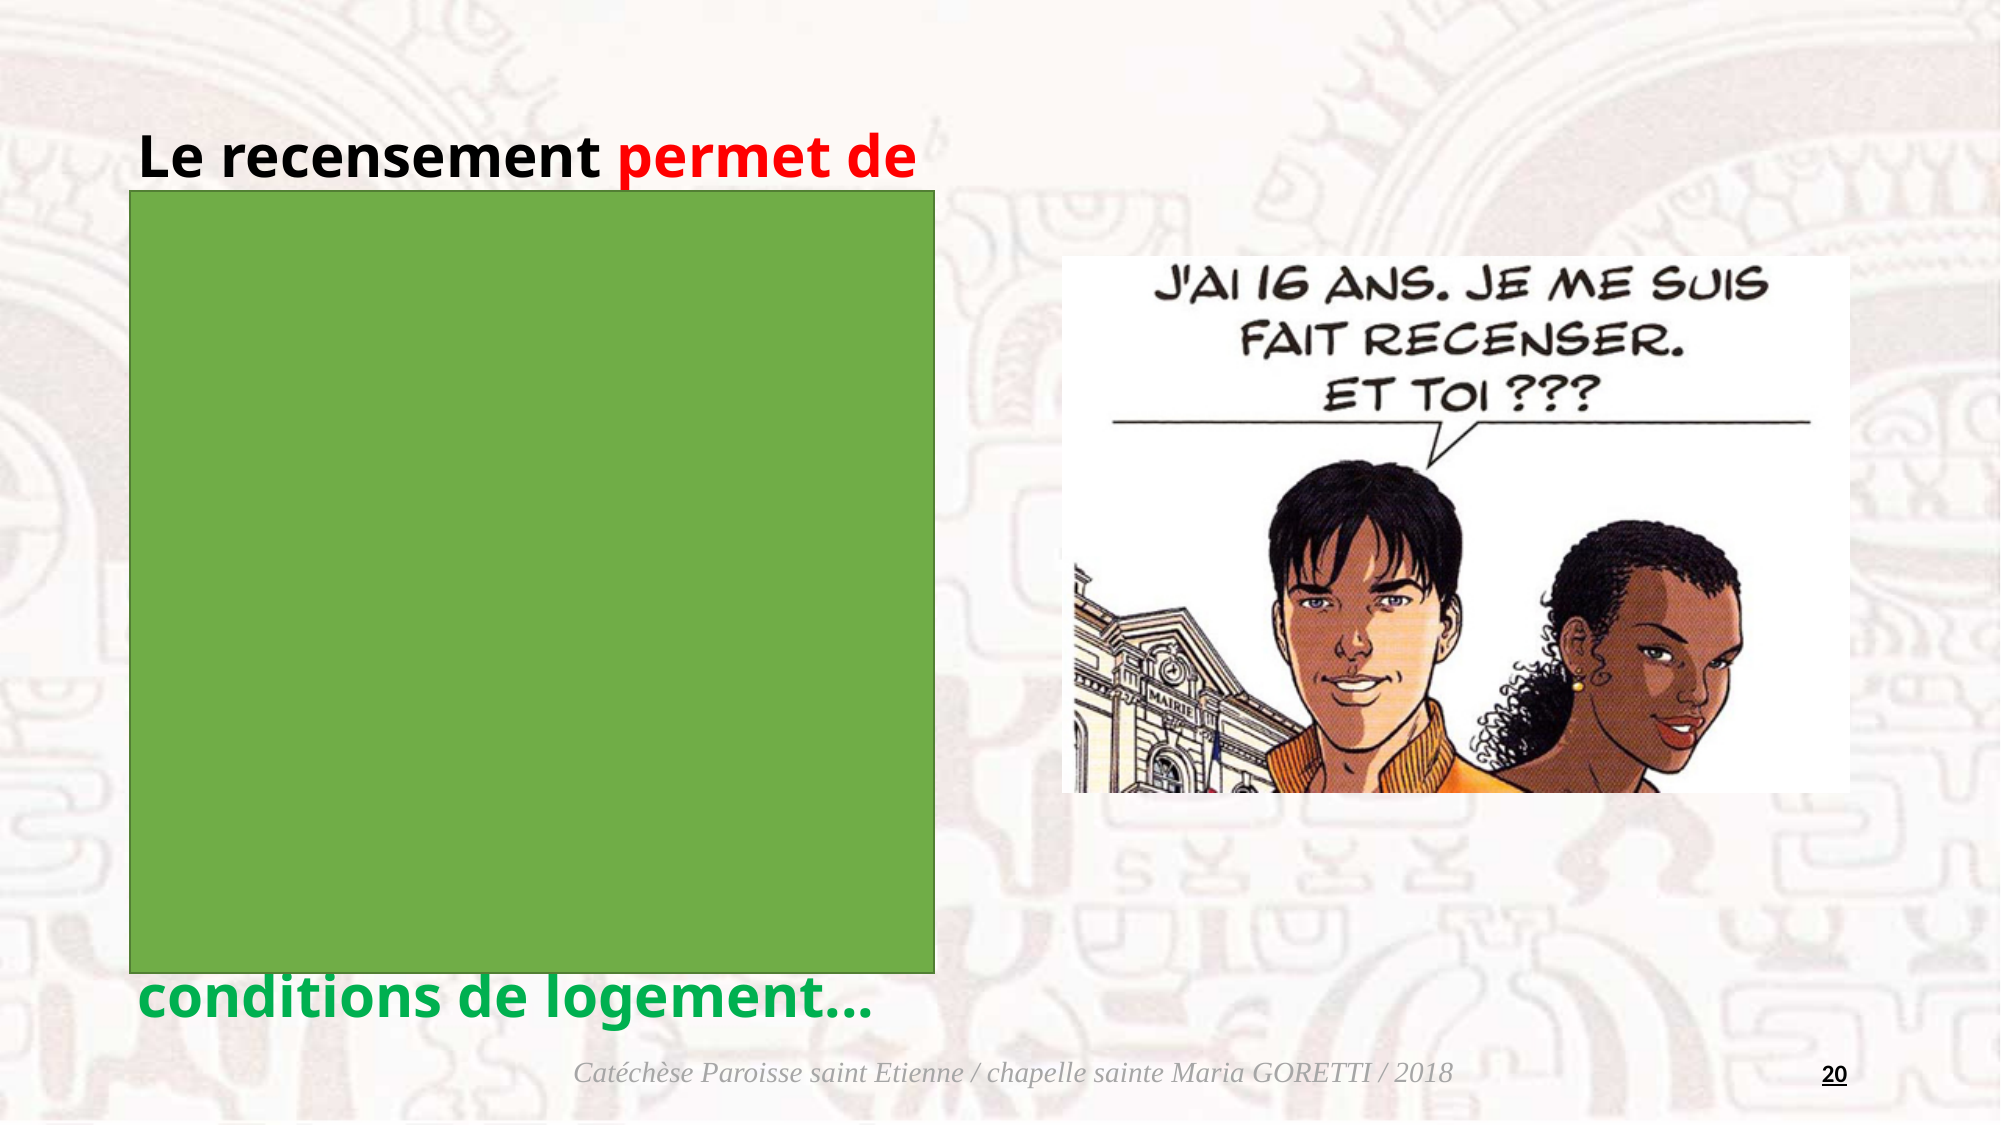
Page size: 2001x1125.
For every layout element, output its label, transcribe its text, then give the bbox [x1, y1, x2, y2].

text_box Catéchèse Paroisse saint Etienne / chapelle sainte Maria GORETTI / 2018 [558, 1046, 1412, 1096]
picture [0, 0, 2001, 1125]
text_box Le recensement permet de savoir combien de personnes vivent sur un territoire et d'établir la population officielle de chaque commune. Il fournit également des informations sur les caractéristiques de la population : âge, profession, moyens de transport utilisés, conditions de logement... [122, 112, 944, 1037]
slide_number 20 [1412, 1042, 1863, 1103]
text_box [129, 190, 935, 974]
